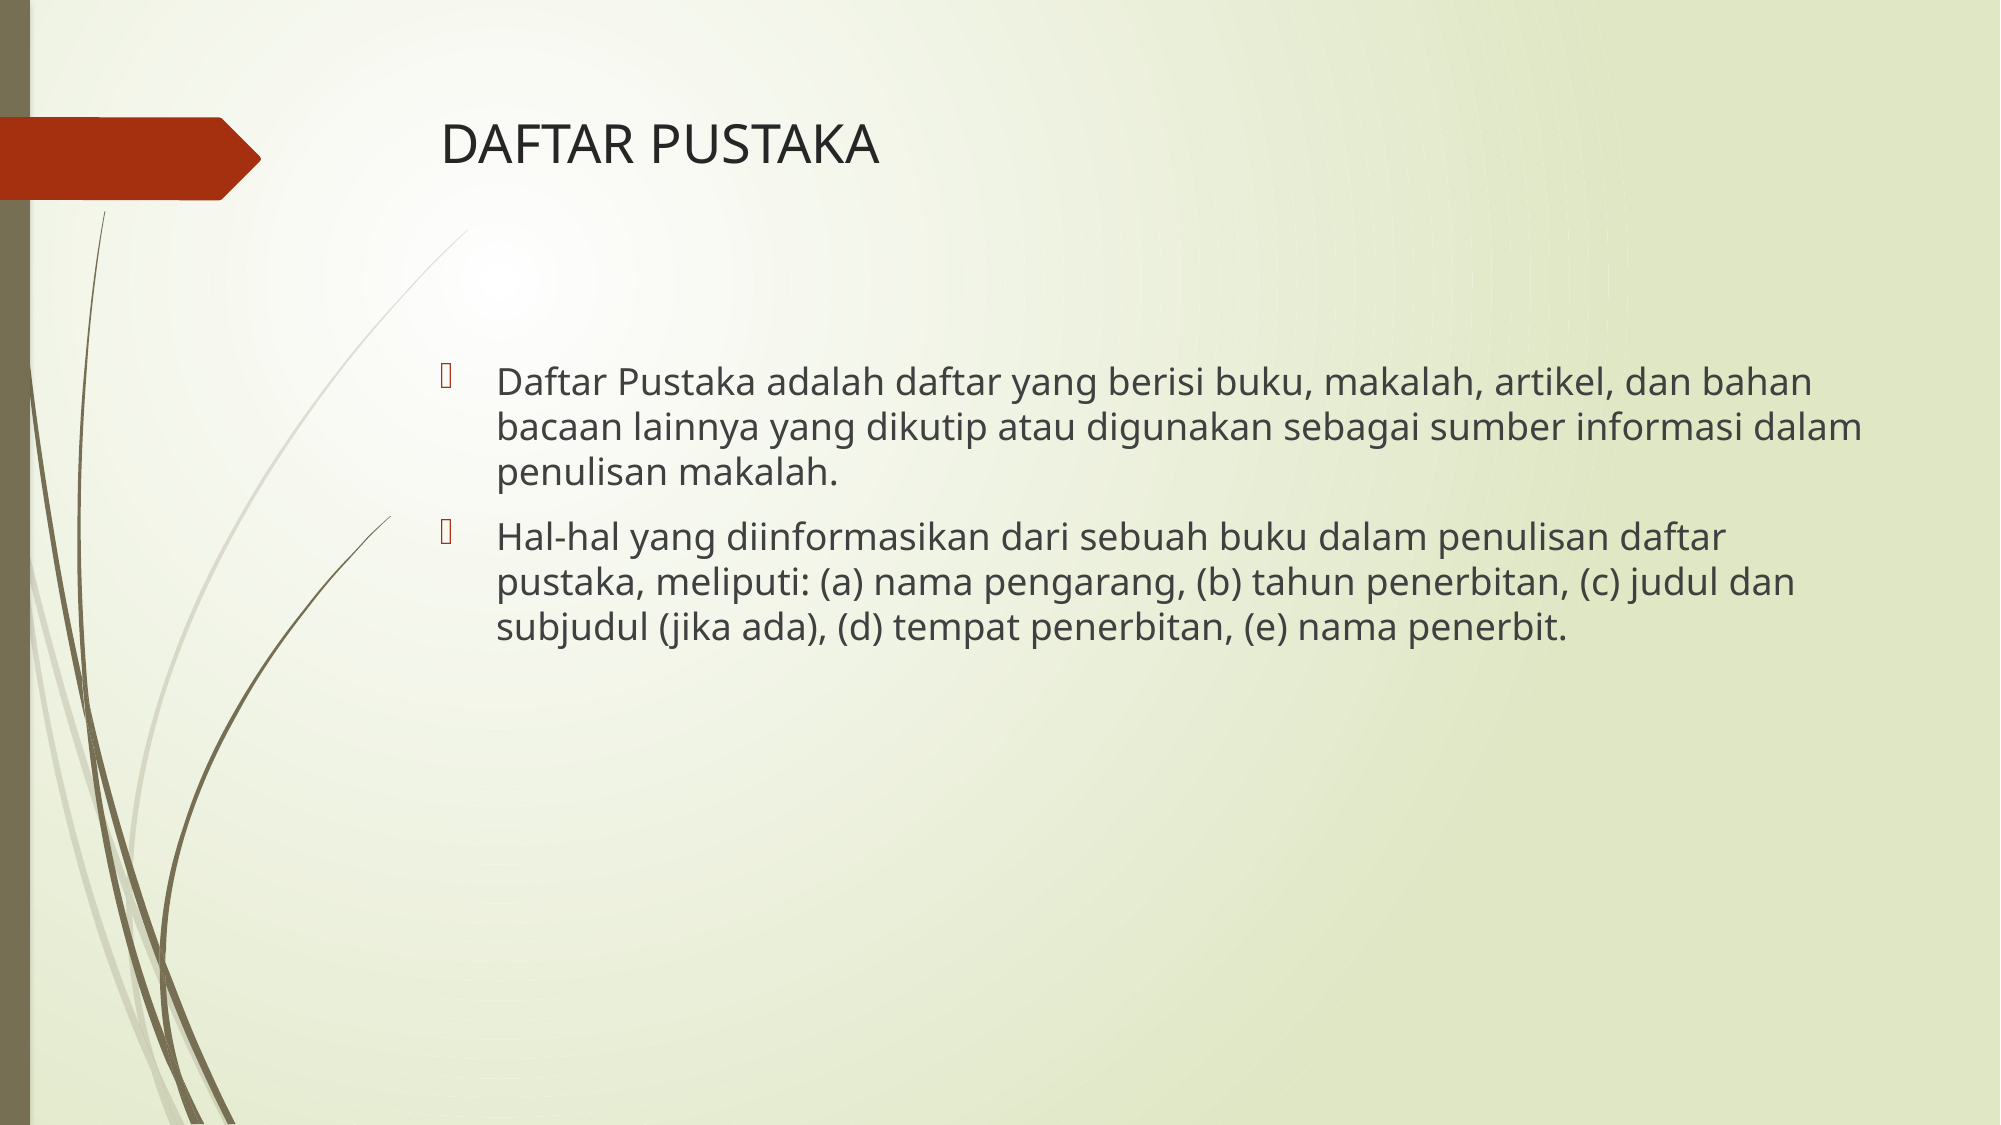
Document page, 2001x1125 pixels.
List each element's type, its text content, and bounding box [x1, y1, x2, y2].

title DAFTAR PUSTAKA [425, 102, 1888, 313]
list Daftar Pustaka adalah daftar yang berisi buku, makalah, artikel, dan bahan bacaan lainnya yang dikutip atau digunakan sebagai sumber informasi dalam penulisan makalah. Hal-hal yang diinformasikan dari sebuah buku dalam penulisan daftar pustaka, meliputi: (a) nama pengarang, (b) tahun penerbitan, (c) judul dan subjudul (jika ada), (d) tempat penerbitan, (e) nama penerbit. [424, 350, 1888, 970]
